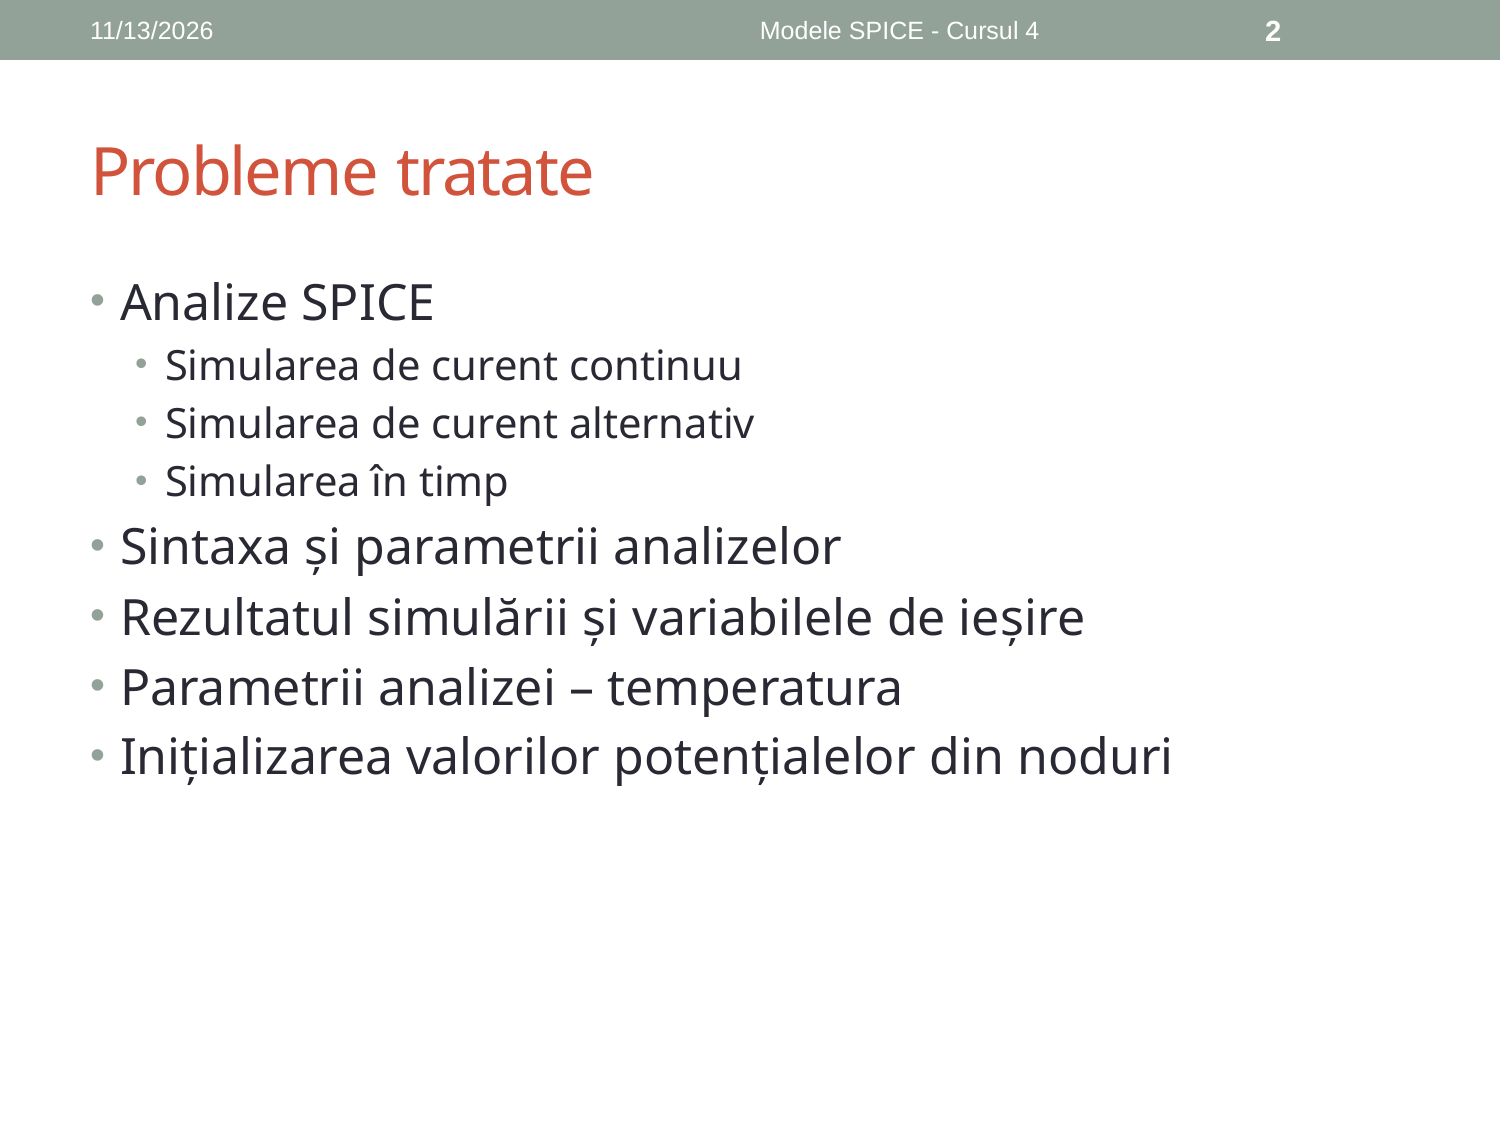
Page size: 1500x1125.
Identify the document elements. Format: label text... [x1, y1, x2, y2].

slide_number 2 [1250, 3, 1425, 57]
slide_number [75, 3, 550, 57]
list Analize SPICE Simularea de curent continuu Simularea de curent alternativ Simularea în timp Sintaxa și parametrii analizelor Rezultatul simulării şi variabilele de ieşire Parametrii analizei – temperatura Inițializarea valorilor potențialelor din noduri [75, 262, 1425, 1063]
title Probleme tratate [75, 87, 1425, 250]
footer Modele SPICE - Cursul 4 [562, 3, 1238, 57]
